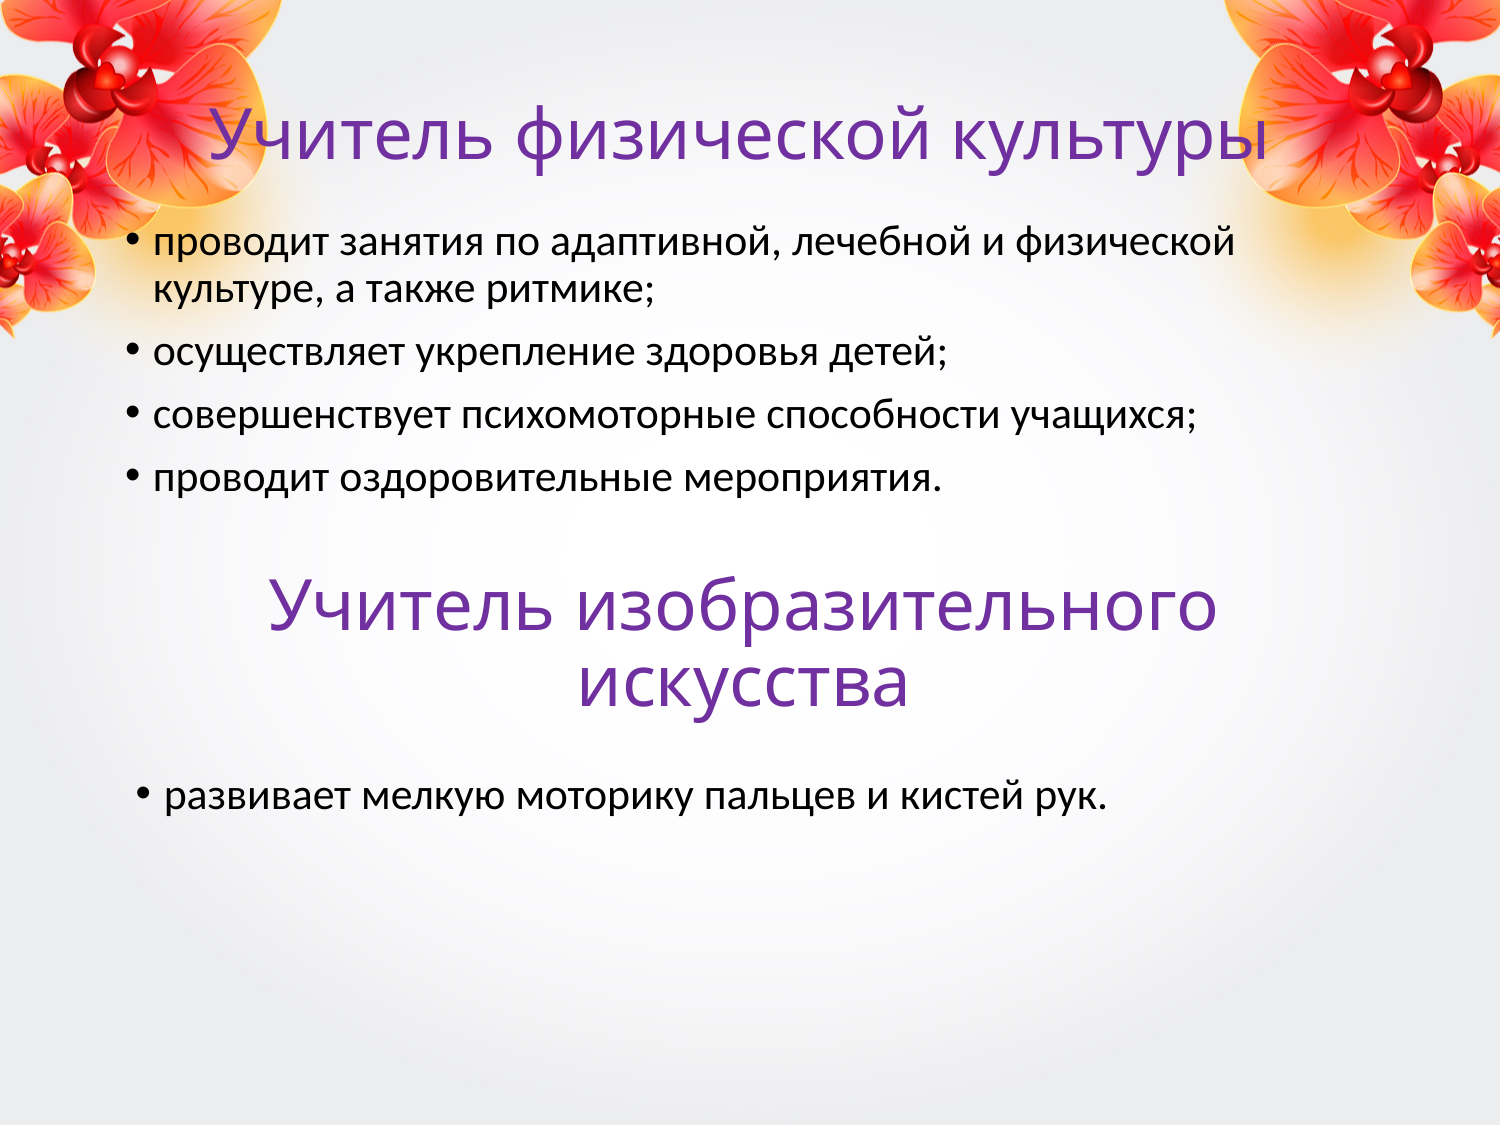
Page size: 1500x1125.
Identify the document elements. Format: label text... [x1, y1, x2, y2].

text_box развивает мелкую моторику пальцев и кистей рук. [120, 763, 1415, 877]
picture [0, 0, 1500, 1125]
list проводит занятия по адаптивной, лечебной и физической культуре, а также ритмике; осуществляет укрепление здоровья детей; совершенствует психомоторные способности учащихся; проводит оздоровительные мероприятия. [109, 209, 1404, 549]
title Учитель физической культуры [93, 27, 1388, 246]
text_box Учитель изобразительного искусства [97, 536, 1392, 755]
